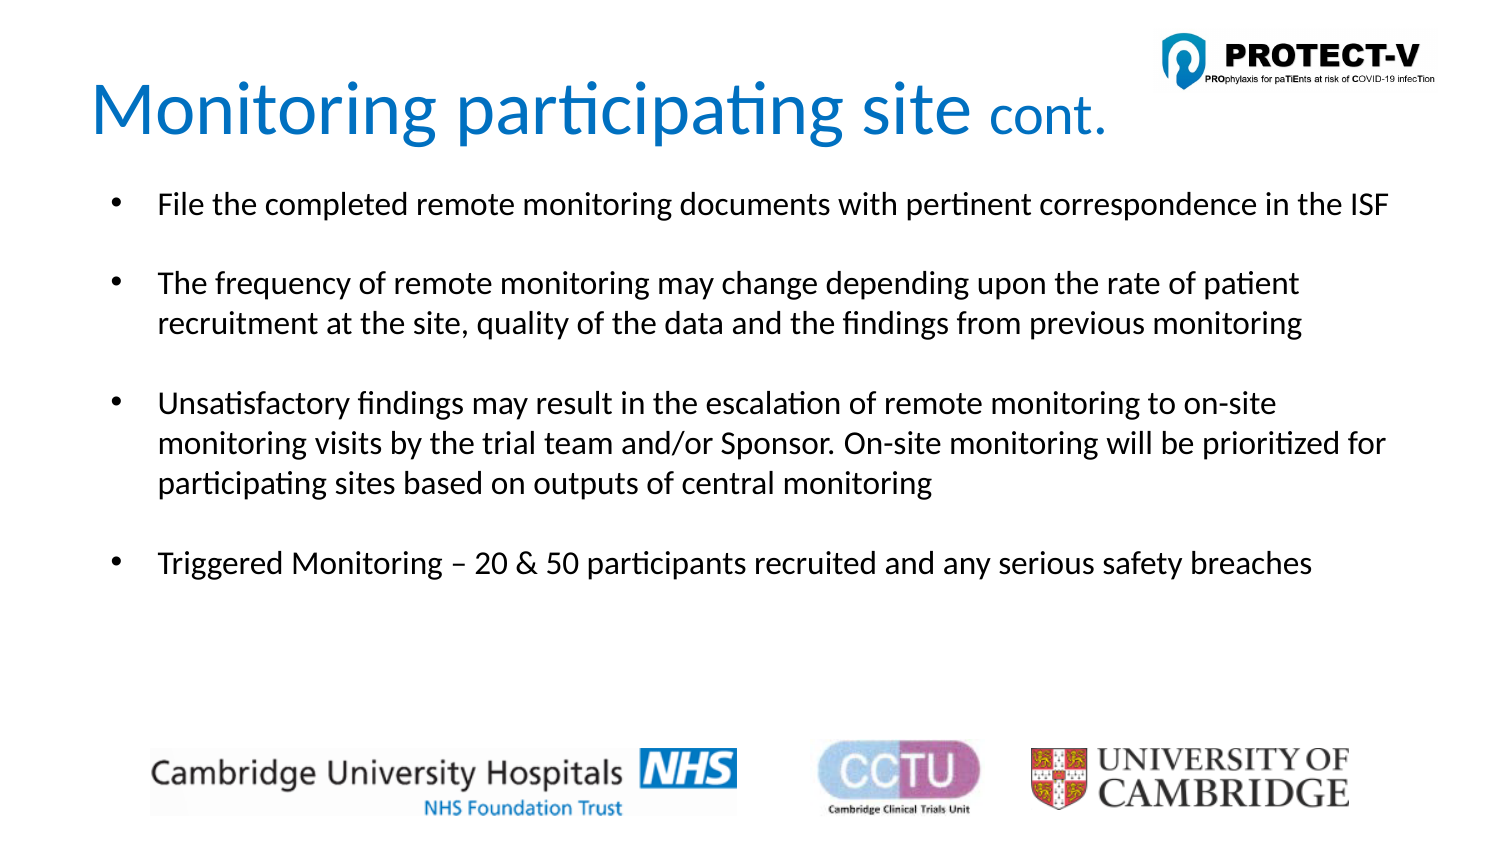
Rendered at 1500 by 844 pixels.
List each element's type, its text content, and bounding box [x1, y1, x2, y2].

title Monitoring participating site cont. [75, 33, 1425, 175]
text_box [150, 739, 1349, 819]
text_box File the completed remote monitoring documents with pertinent correspondence in the ISF The frequency of remote monitoring may change depending upon the rate of patient recruitment at the site, quality of the data and the findings from previous monitoring Unsatisfactory findings may result in the escalation of remote monitoring to on-site monitoring visits by the trial team and/or Sponsor. On-site monitoring will be prioritized for participating sites based on outputs of central monitoring Triggered Monitoring – 20 & 50 participants recruited and any serious safety breaches [95, 174, 1438, 788]
picture [1153, 27, 1439, 93]
